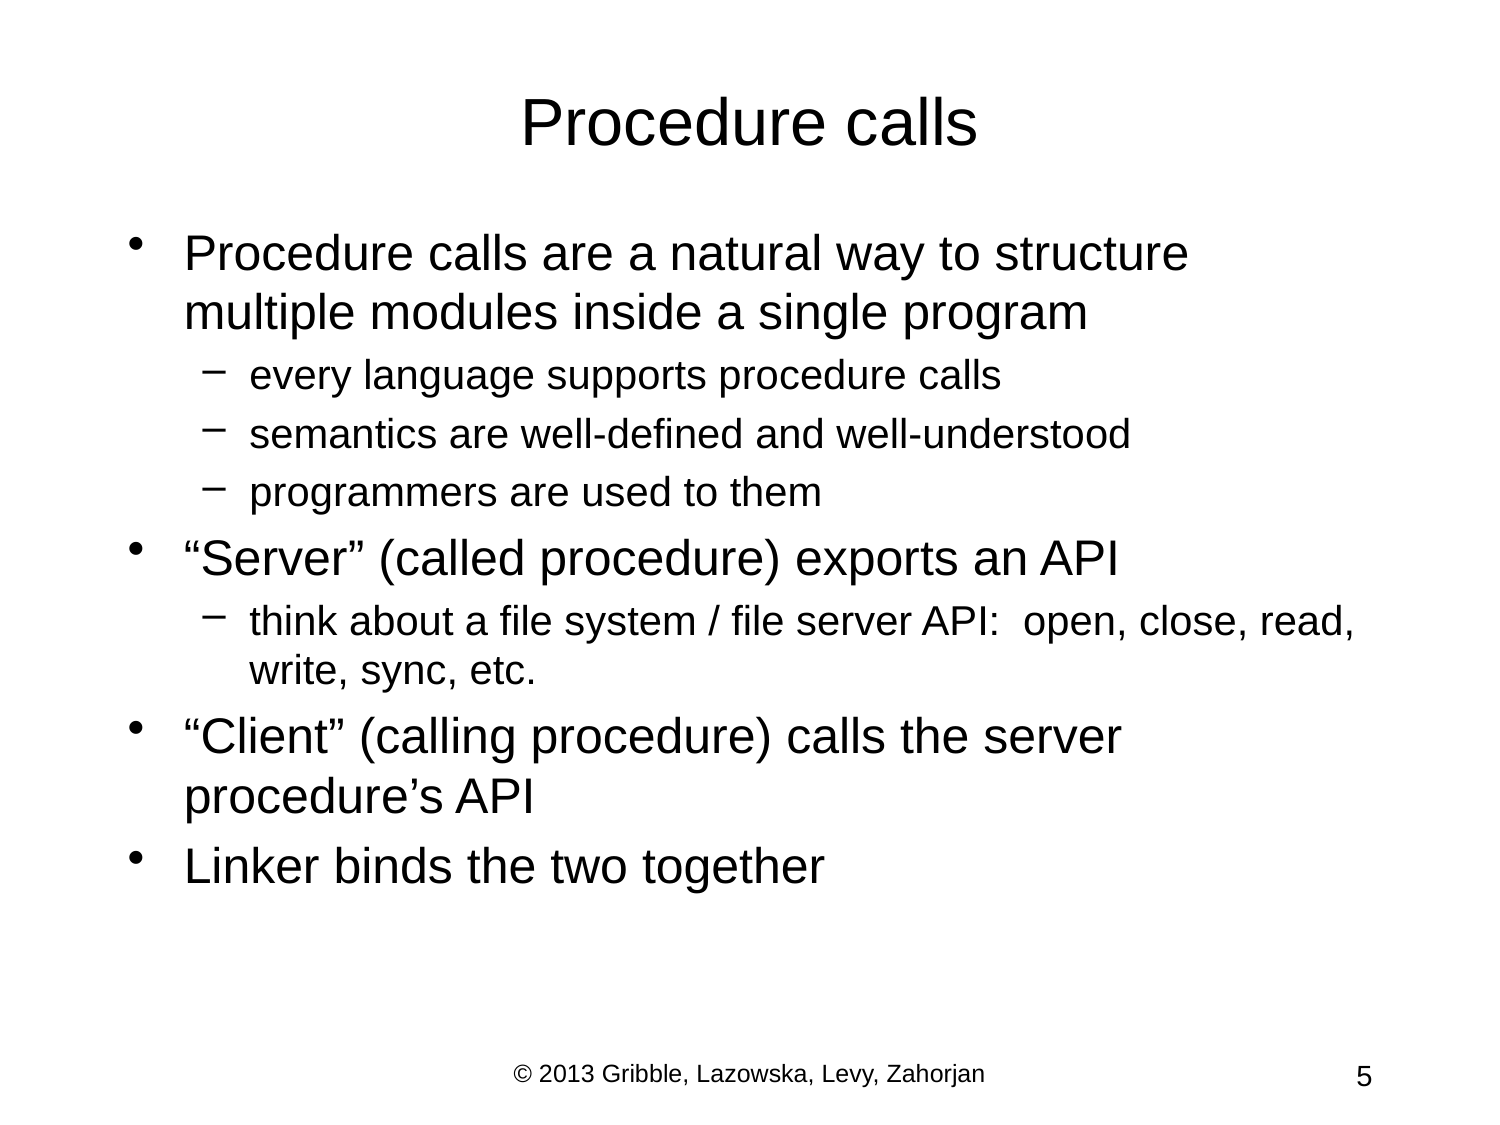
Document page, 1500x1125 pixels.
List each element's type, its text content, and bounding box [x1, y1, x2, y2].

slide_number 5 [1074, 1050, 1388, 1100]
list Procedure calls are a natural way to structure multiple modules inside a single program every language supports procedure calls semantics are well-defined and well-understood programmers are used to them “Server” (called procedure) exports an API think about a file system / file server API: open, close, read, write, sync, etc. “Client” (calling procedure) calls the server procedure’s API Linker binds the two together [112, 212, 1388, 1025]
title Procedure calls [112, 62, 1388, 175]
footer © 2013 Gribble, Lazowska, Levy, Zahorjan [450, 1050, 1050, 1100]
